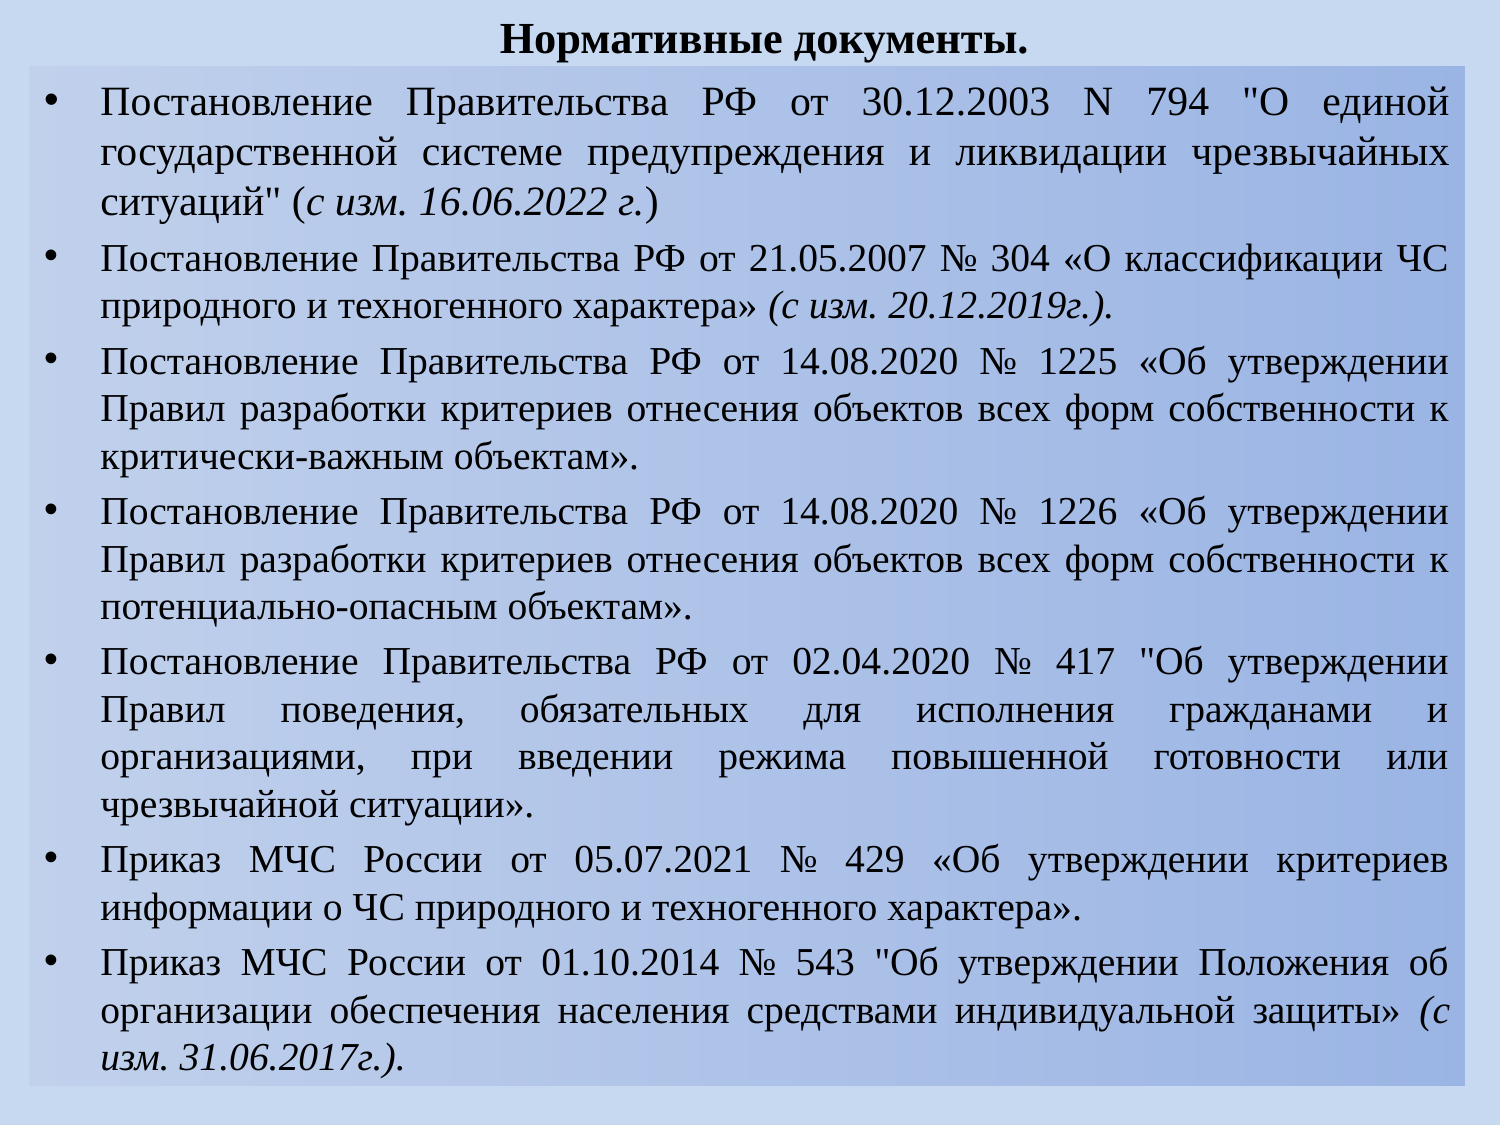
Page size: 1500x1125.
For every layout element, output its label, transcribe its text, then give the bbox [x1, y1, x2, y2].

text_box Постановление Правительства РФ от 30.12.2003 N 794 "О единой государственной системе предупреждения и ликвидации чрезвычайных ситуаций" (с изм. 16.06.2022 г.) Постановление Правительства РФ от 21.05.2007 № 304 «О классификации ЧС природного и техногенного характера» (с изм. 20.12.2019г.). Постановление Правительства РФ от 14.08.2020 № 1225 «Об утверждении Правил разработки критериев отнесения объектов всех форм собственности к критически-важным объектам». Постановление Правительства РФ от 14.08.2020 № 1226 «Об утверждении Правил разработки критериев отнесения объектов всех форм собственности к потенциально-опасным объектам». Постановление Правительства РФ от 02.04.2020 № 417 "Об утверждении Правил поведения, обязательных для исполнения гражданами и организациями, при введении режима повышенной готовности или чрезвычайной ситуации». Приказ МЧС России от 05.07.2021 № 429 «Об утверждении критериев информации о ЧС природного и техногенного характера». Приказ МЧС России от 01.10.2014 № 543 "Об утверждении Положения об организации обеспечения населения средствами индивидуальной защиты» (с изм. 31.06.2017г.). [29, 66, 1465, 1086]
title Нормативные документы. [89, 1, 1440, 66]
